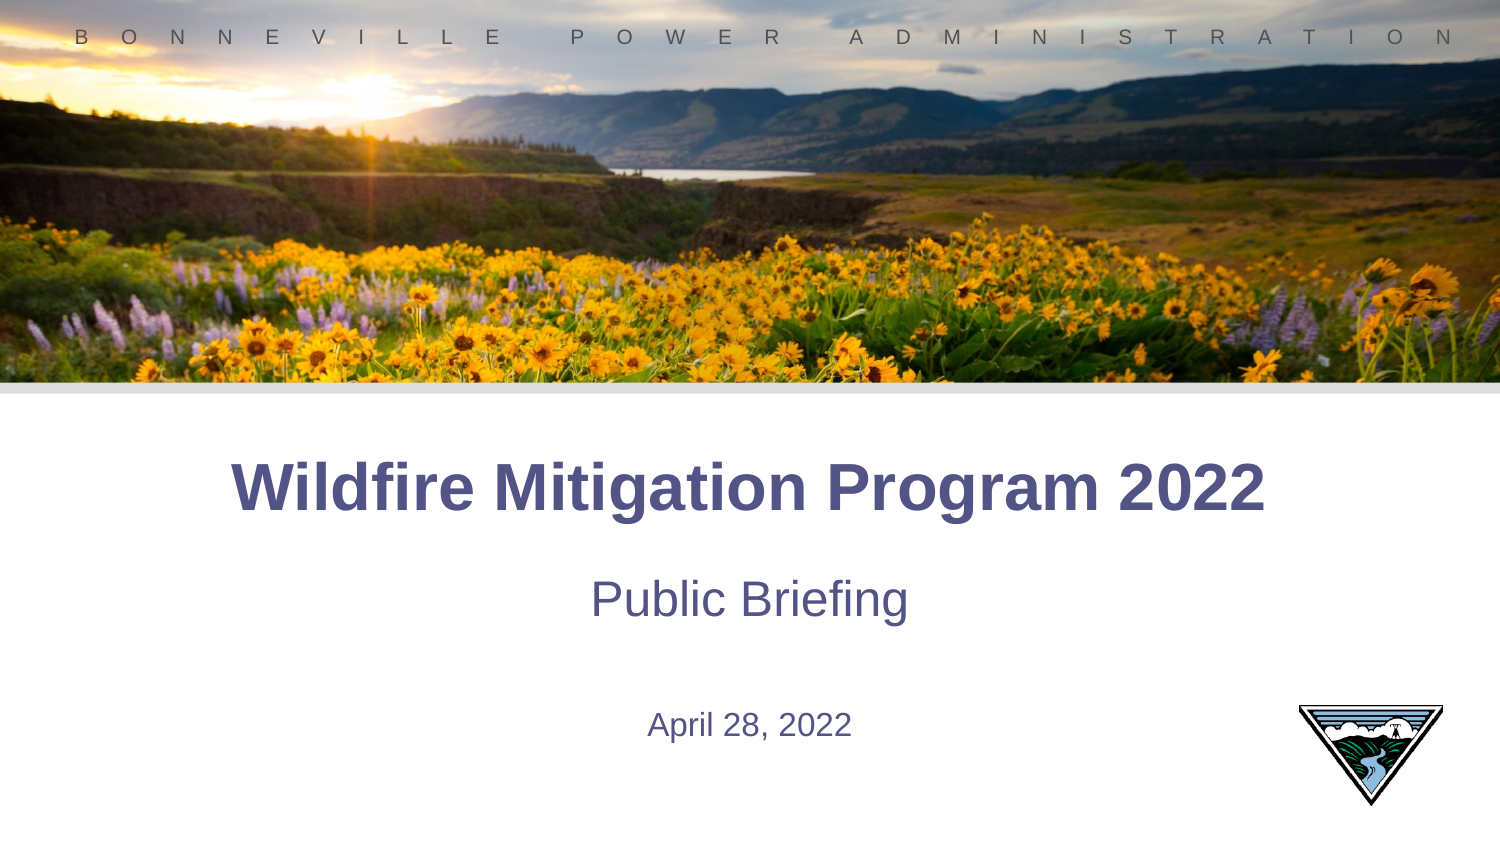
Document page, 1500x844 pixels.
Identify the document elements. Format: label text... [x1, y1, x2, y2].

picture [0, 0, 1500, 382]
picture [1299, 705, 1443, 806]
subtitle Public Briefing April 28, 2022 [225, 559, 1275, 775]
title Wildfire Mitigation Program 2022 [112, 393, 1388, 575]
